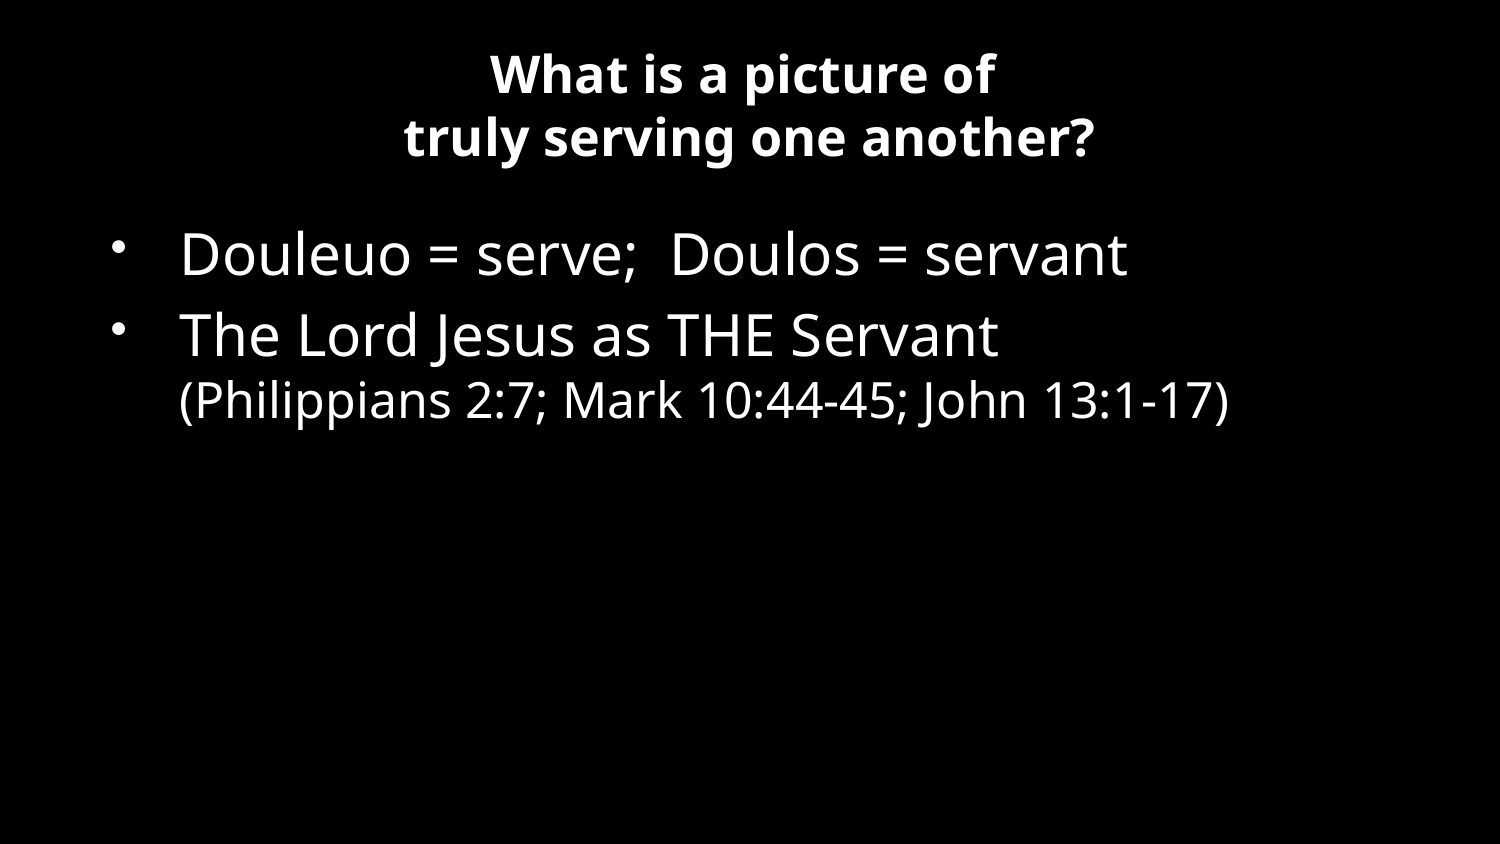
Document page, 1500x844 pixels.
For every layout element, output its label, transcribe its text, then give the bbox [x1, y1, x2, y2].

list Douleuo = serve; Doulos = servant The Lord Jesus as THE Servant (Philippians 2:7; Mark 10:44-45; John 13:1-17) [75, 209, 1425, 777]
title What is a picture of truly serving one another? [75, 33, 1425, 175]
